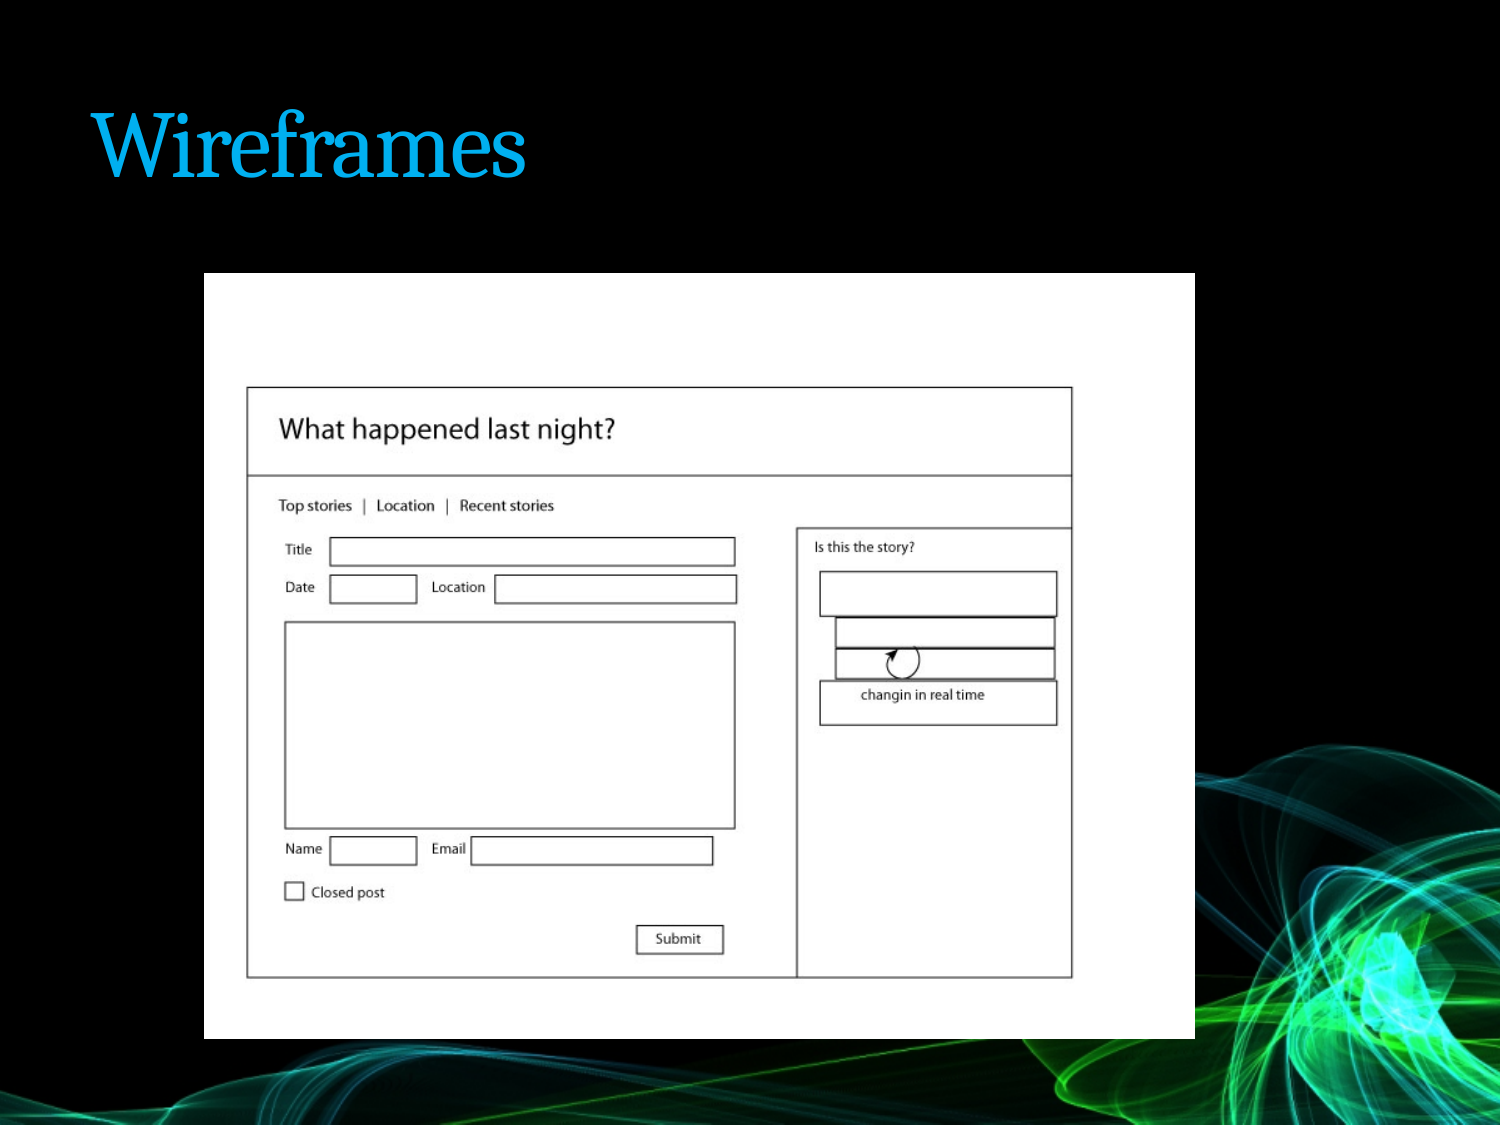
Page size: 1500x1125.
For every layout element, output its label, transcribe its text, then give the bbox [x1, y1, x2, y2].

title Wireframes [75, 45, 1325, 233]
picture [0, 0, 1500, 1125]
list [204, 273, 1196, 1040]
